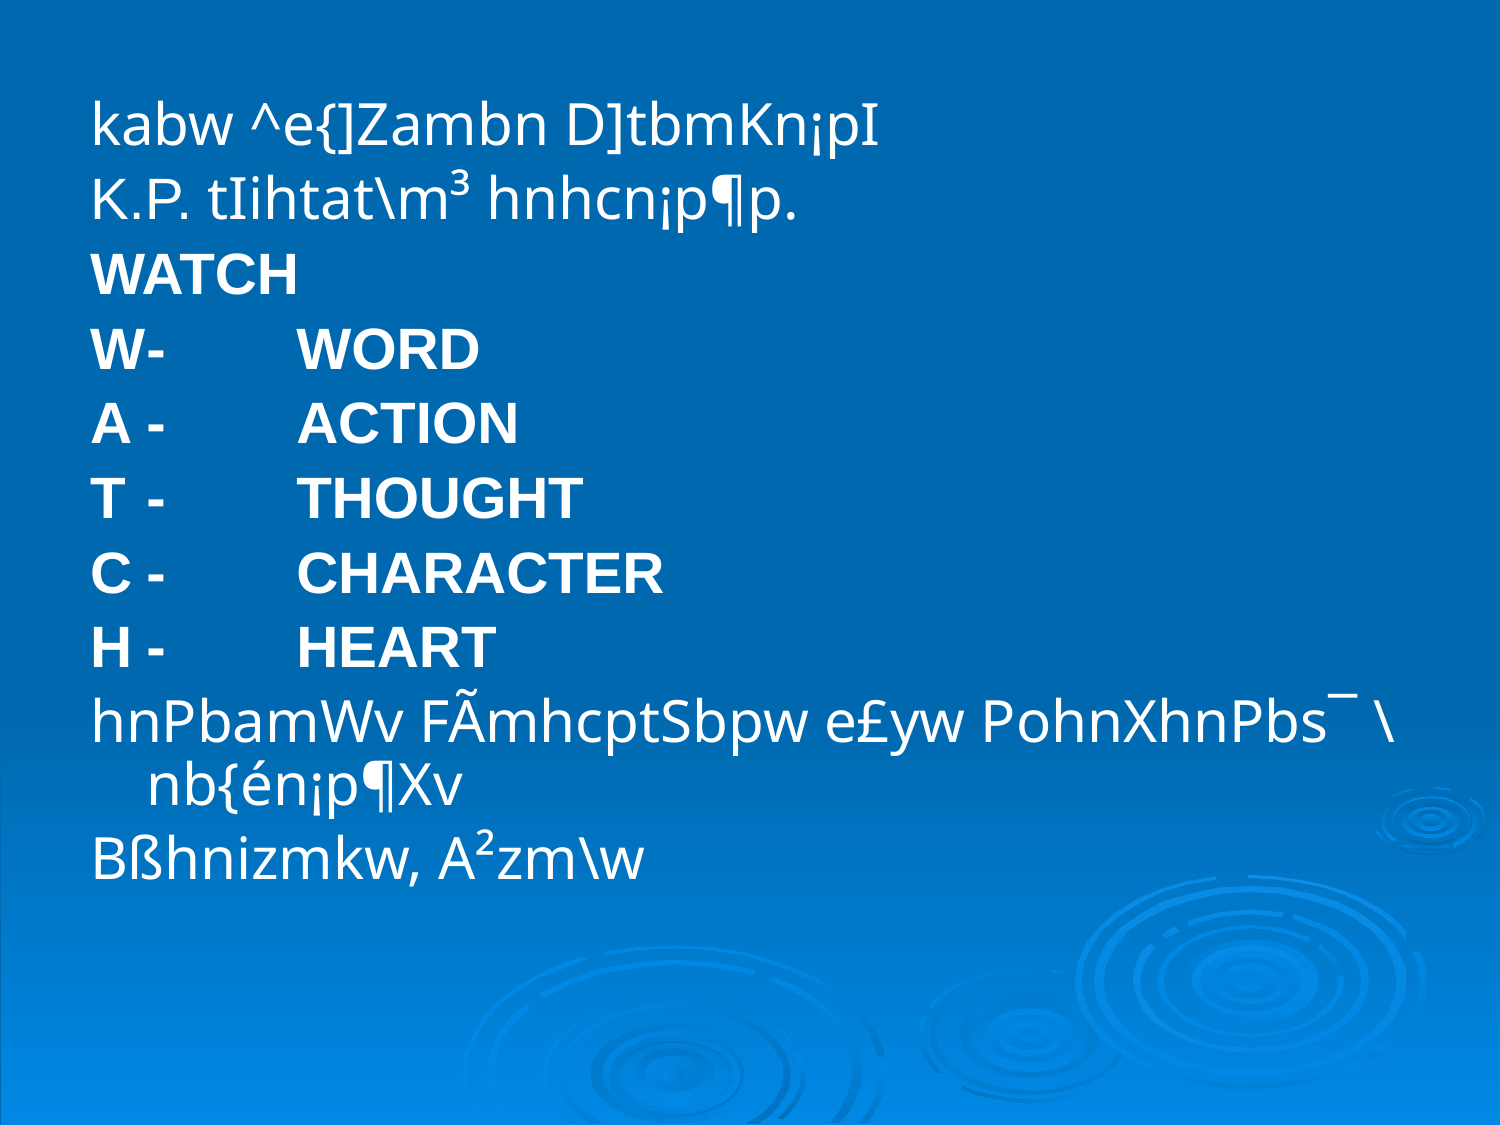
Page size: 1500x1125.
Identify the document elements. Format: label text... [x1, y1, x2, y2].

list kabw ^e{]Zambn D]tbmKn¡pI K.P. tIihtat\m³ hnhcn¡p¶p. WATCH W - WORD A - ACTION T - THOUGHT C - CHARACTER H - HEART hnPbamWv FÃmhcptSbpw e£yw PohnXhnPbs¯ \nb{én¡p¶Xv Bßhnizmkw, A²zm\w [74, 87, 1426, 976]
